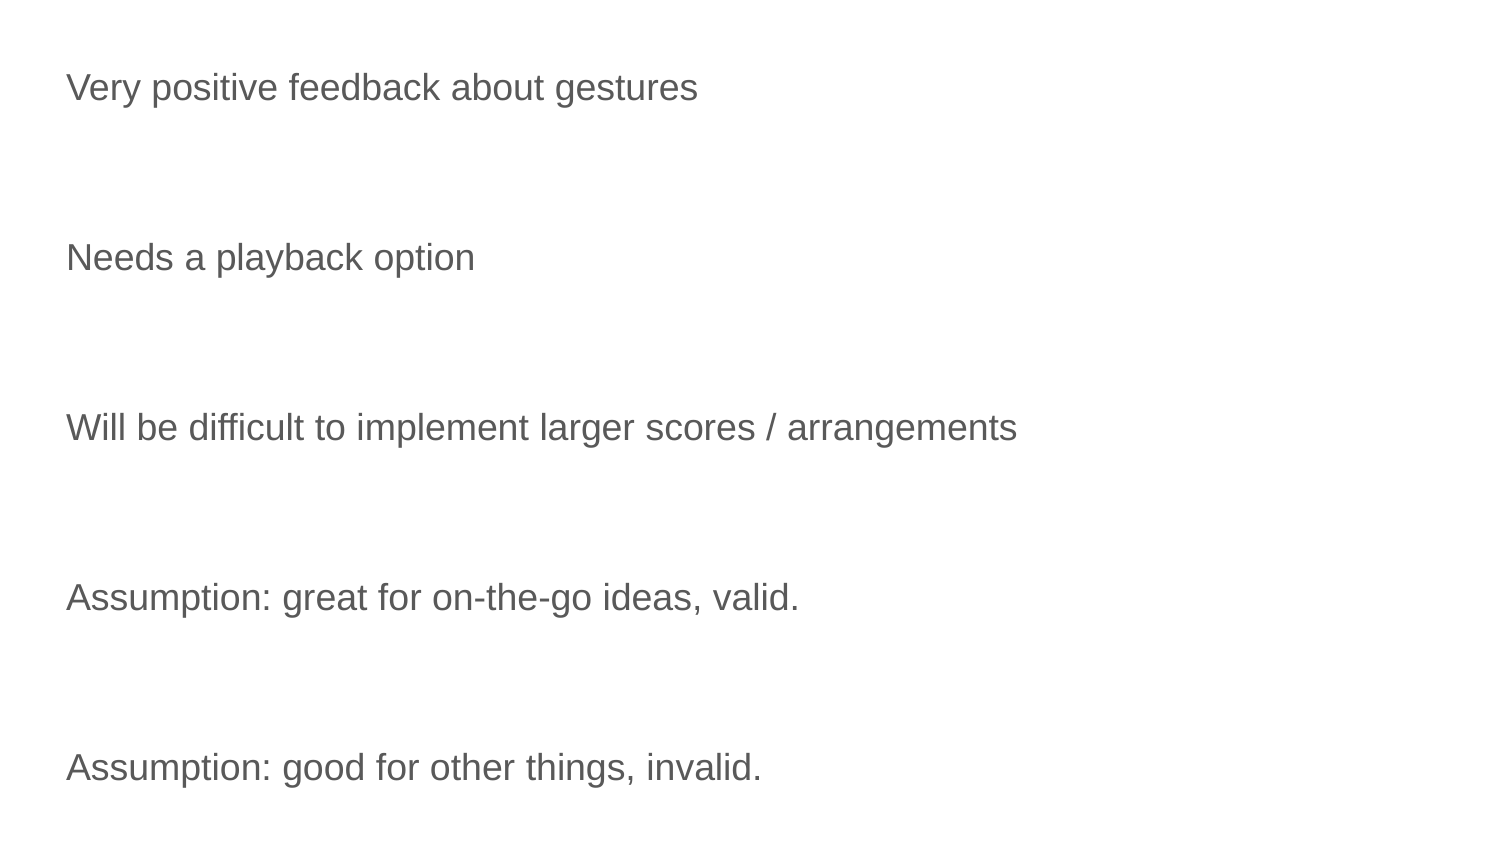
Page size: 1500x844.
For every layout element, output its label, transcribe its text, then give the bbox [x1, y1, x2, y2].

list Very positive feedback about gestures Needs a playback option Will be difficult to implement larger scores / arrangements Assumption: great for on-the-go ideas, valid. Assumption: good for other things, invalid. [51, 41, 1449, 803]
